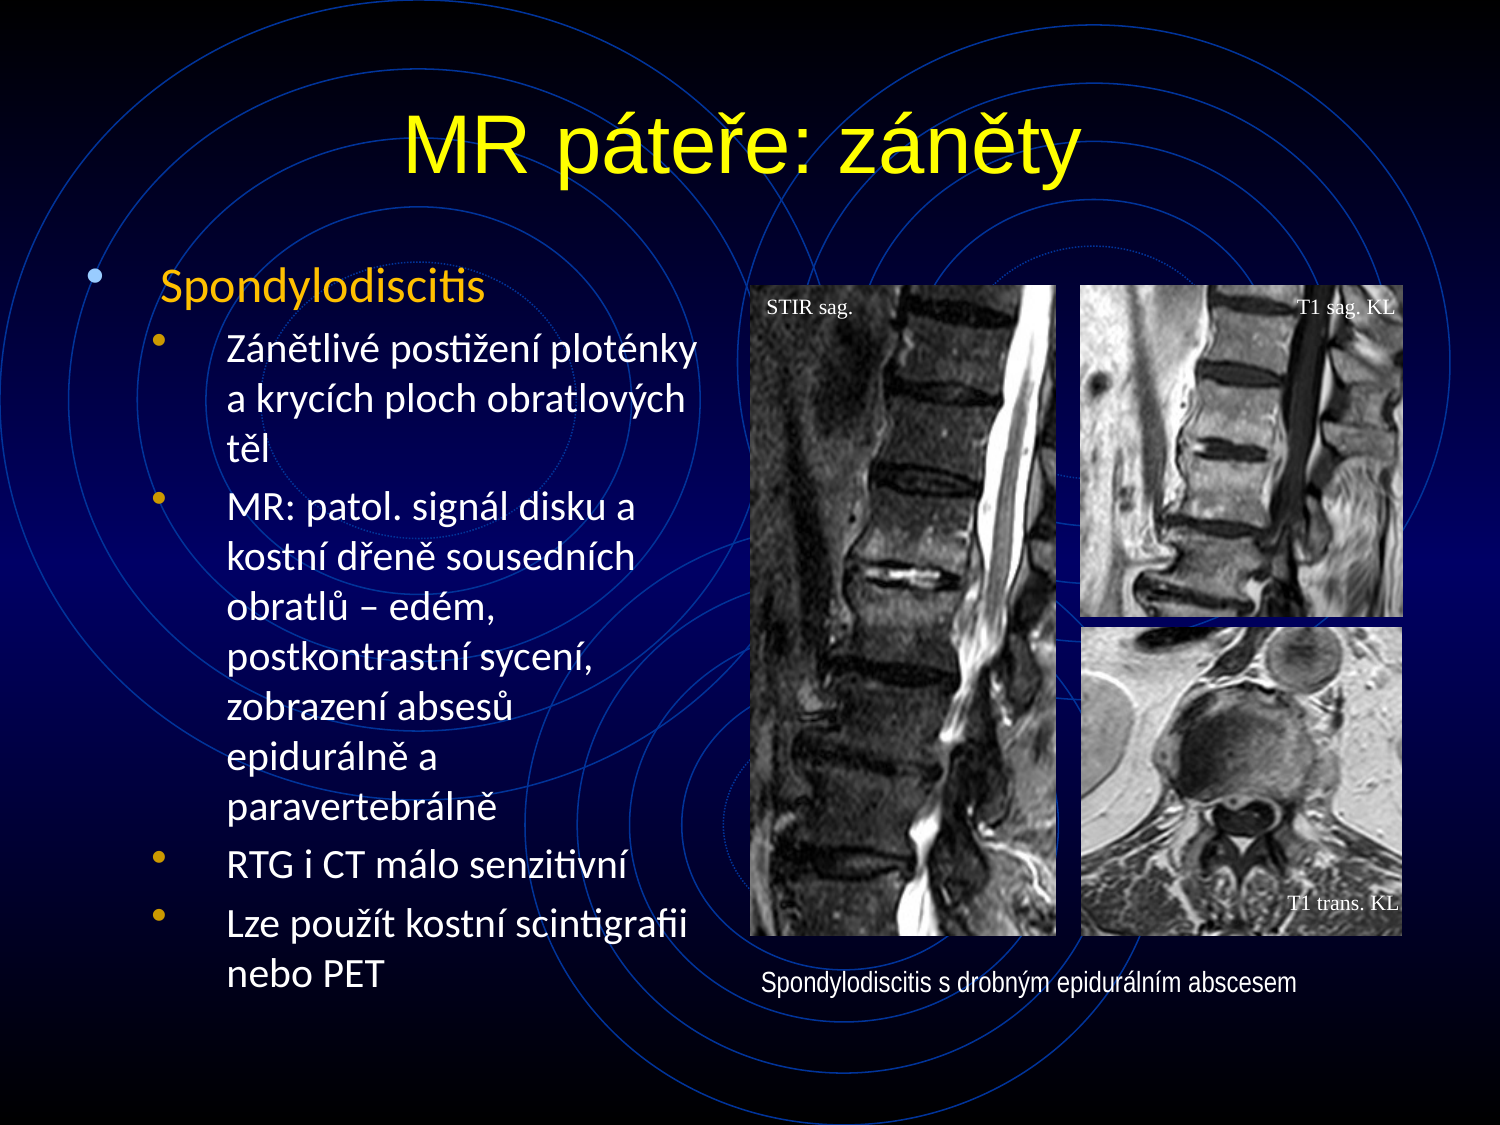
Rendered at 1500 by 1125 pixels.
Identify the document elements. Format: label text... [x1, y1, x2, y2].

picture [1080, 285, 1403, 617]
picture [1081, 627, 1402, 936]
list Spondylodiscitis Zánětlivé postižení ploténky a krycích ploch obratlových těl MR: patol. signál disku a kostní dřeně sousedních obratlů – edém, postkontrastní sycení, zobrazení absesů epidurálně a paravertebrálně RTG i CT málo senzitivní Lze použít kostní scintigrafii nebo PET [64, 244, 718, 1012]
picture [750, 285, 1056, 936]
text_box Spondylodiscitis s drobným epidurálním abscesem [746, 956, 1313, 1007]
text_box T1 trans. KL [1406, 881, 1415, 923]
text_box T1 sag. KL [1405, 285, 1411, 327]
title MR páteře: záněty [105, 46, 1381, 235]
